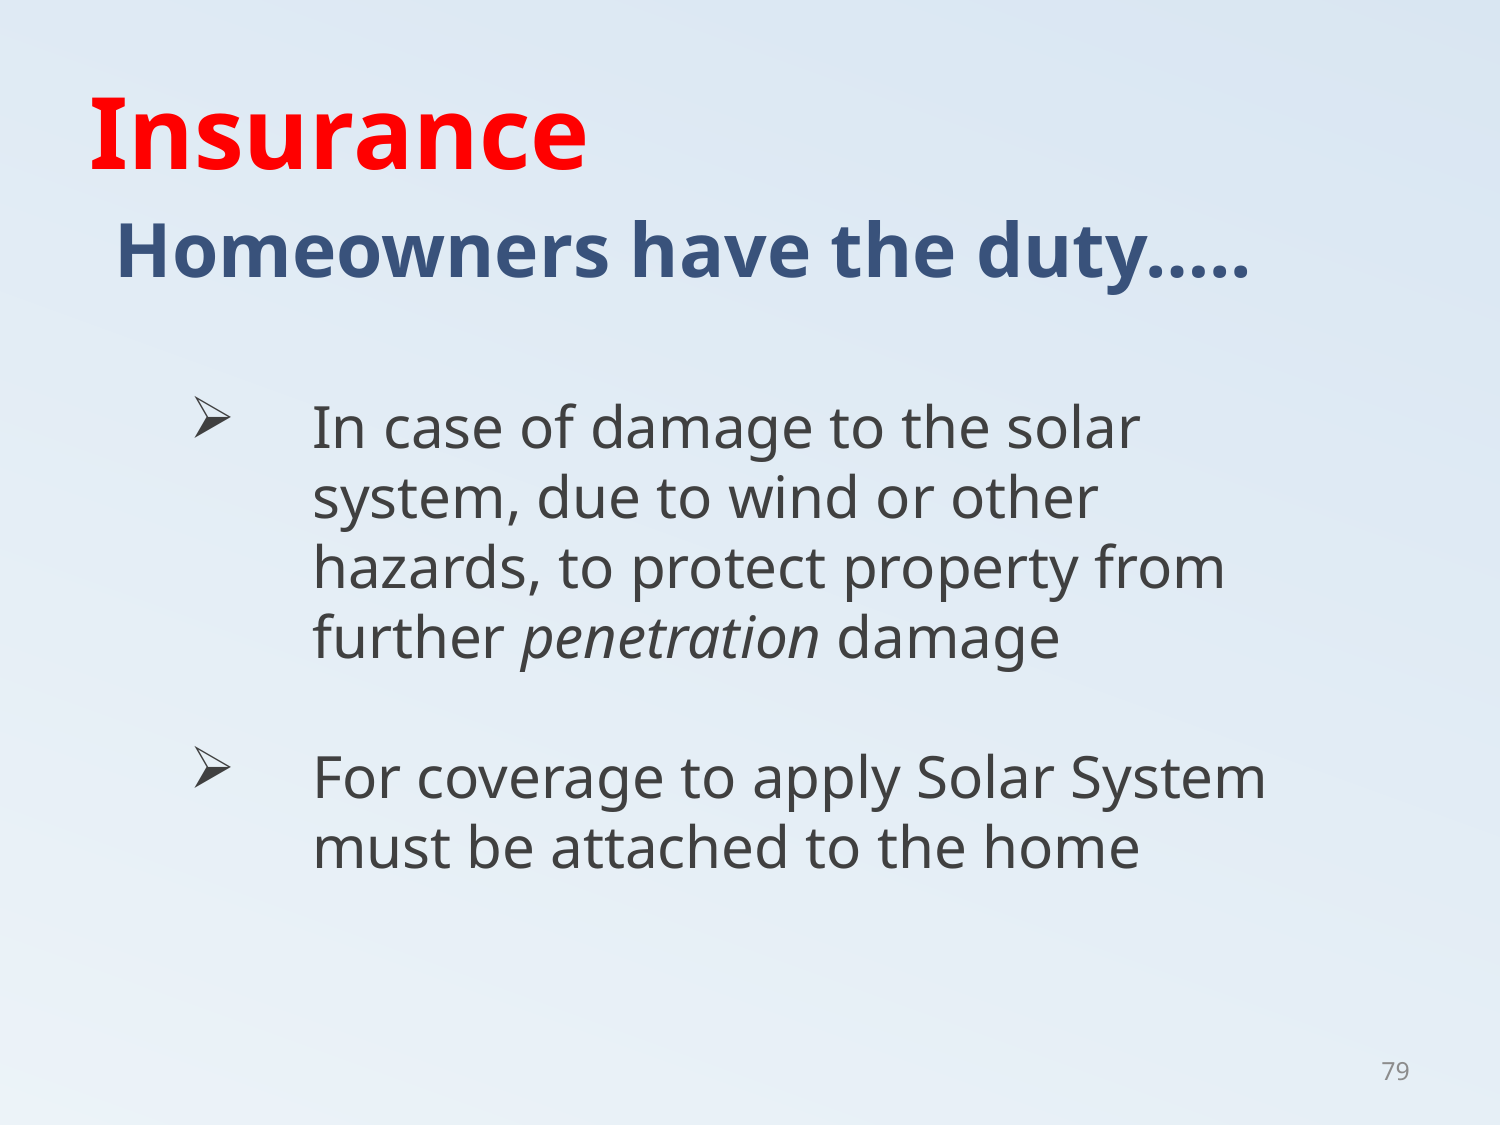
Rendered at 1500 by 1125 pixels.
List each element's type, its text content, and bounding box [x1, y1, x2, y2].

text_box In case of damage to the solar system, due to wind or other hazards, to protect property from further penetration damage For coverage to apply Solar System must be attached to the home [174, 312, 1313, 888]
slide_number 79 [1074, 1042, 1425, 1103]
text_box Insurance [74, 62, 975, 198]
text_box Homeowners have the duty….. [99, 212, 1451, 388]
